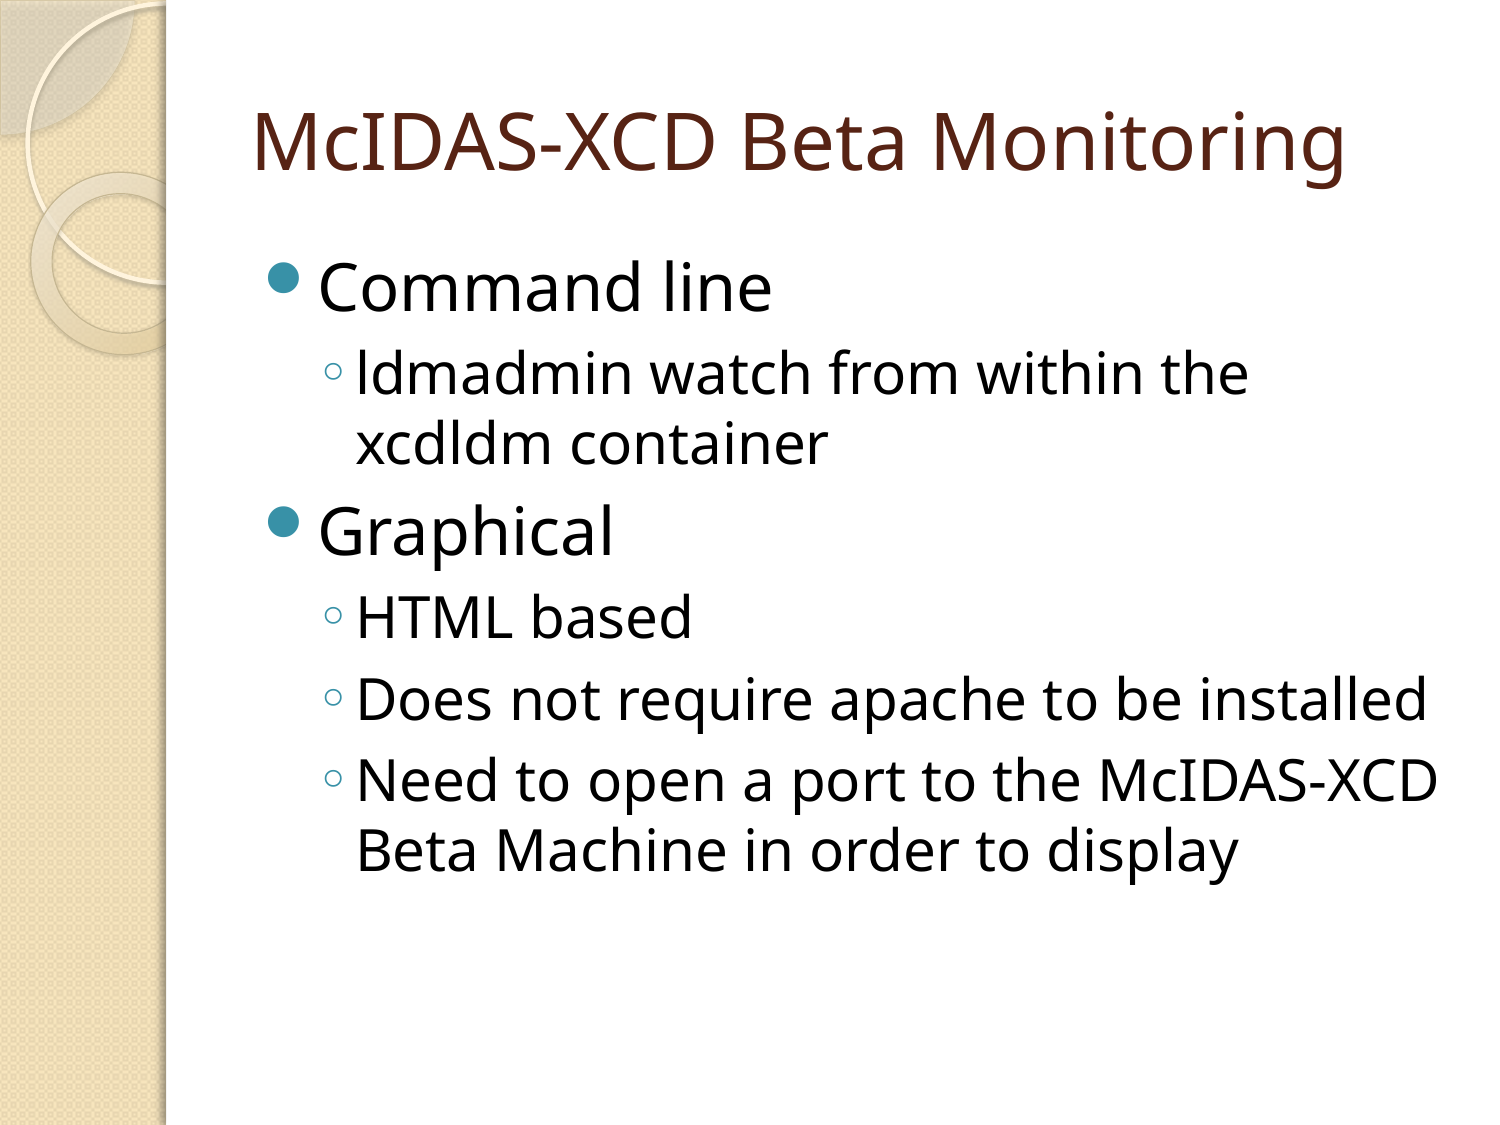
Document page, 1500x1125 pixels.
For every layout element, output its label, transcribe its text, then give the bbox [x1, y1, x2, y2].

list Command line ldmadmin watch from within the xcdldm container Graphical HTML based Does not require apache to be installed Need to open a port to the McIDAS-XCD Beta Machine in order to display [235, 237, 1466, 1025]
title McIDAS-XCD Beta Monitoring [235, 45, 1466, 233]
